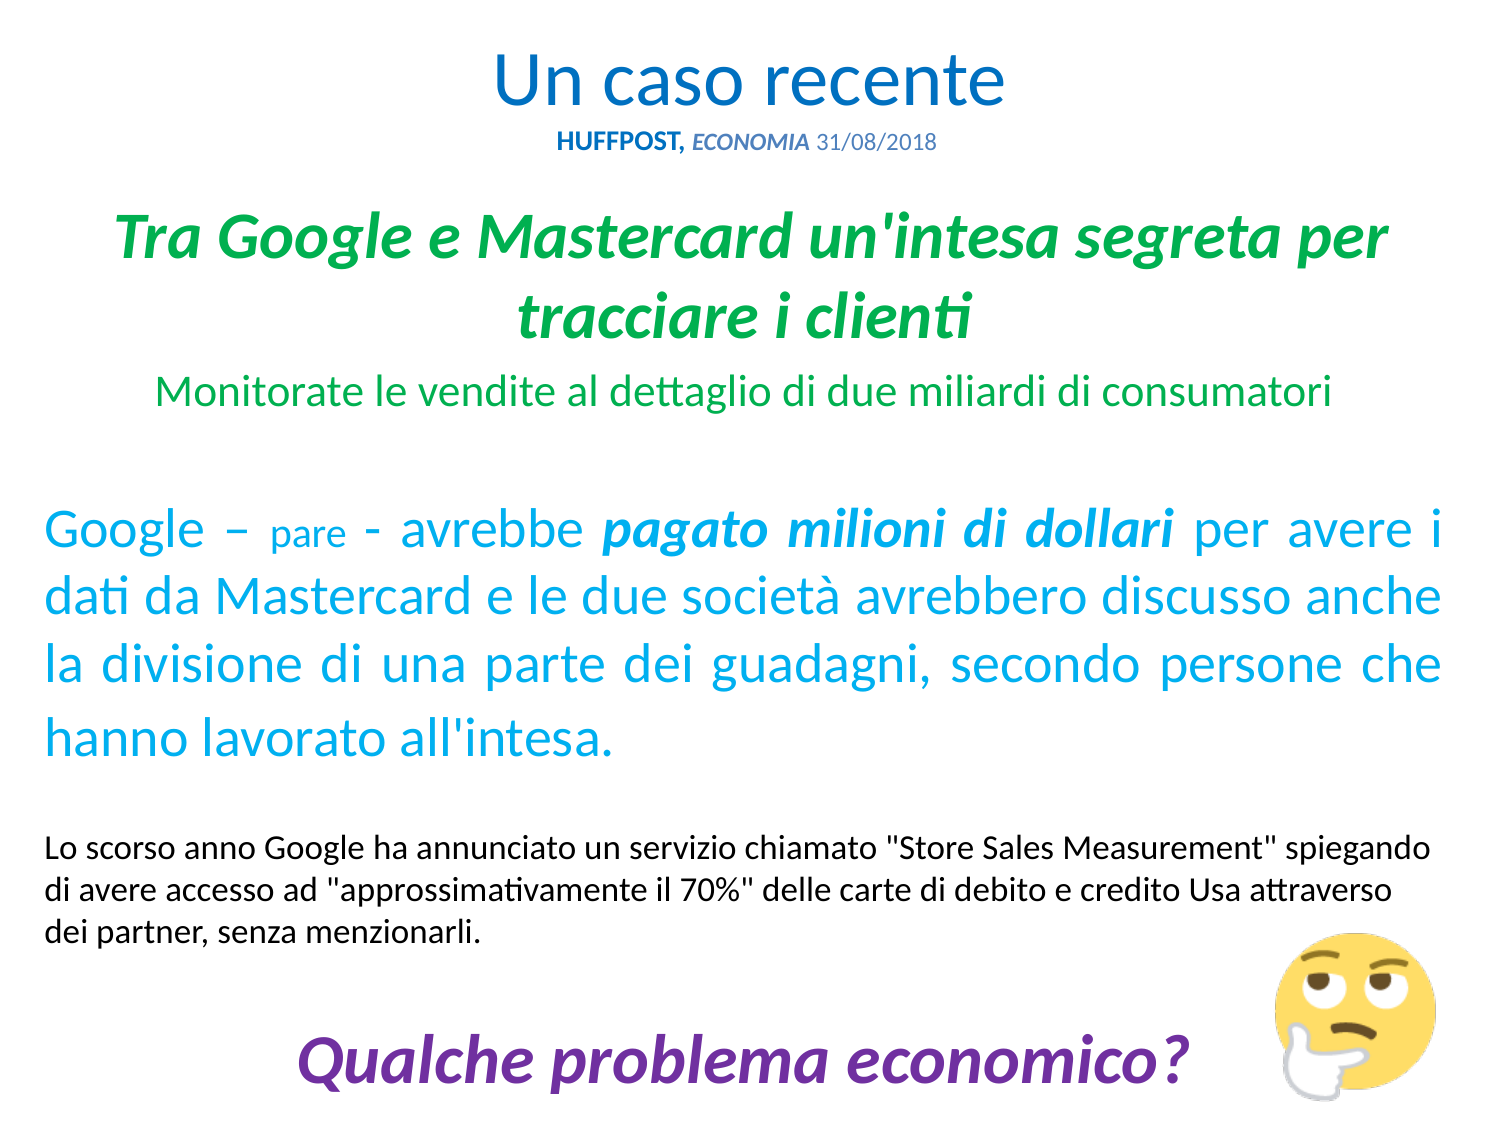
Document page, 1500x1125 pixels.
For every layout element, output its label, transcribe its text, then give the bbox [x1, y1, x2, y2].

picture [1264, 928, 1448, 1107]
title Un caso recente HUFFPOST, ECONOMIA 31/08/2018 [75, 19, 1425, 184]
list Tra Google e Mastercard un'intesa segreta per tracciare i clienti Monitorate le vendite al dettaglio di due miliardi di consumatori Google – pare - avrebbe pagato milioni di dollari per avere i dati da Mastercard e le due società avrebbero discusso anche la divisione di una parte dei guadagni, secondo persone che hanno lavorato all'intesa. Lo scorso anno Google ha annunciato un servizio chiamato "Store Sales Measurement" spiegando di avere accesso ad "approssimativamente il 70%" delle carte di debito e credito Usa attraverso dei partner, senza menzionarli. Qualche problema economico? [29, 184, 1459, 1106]
